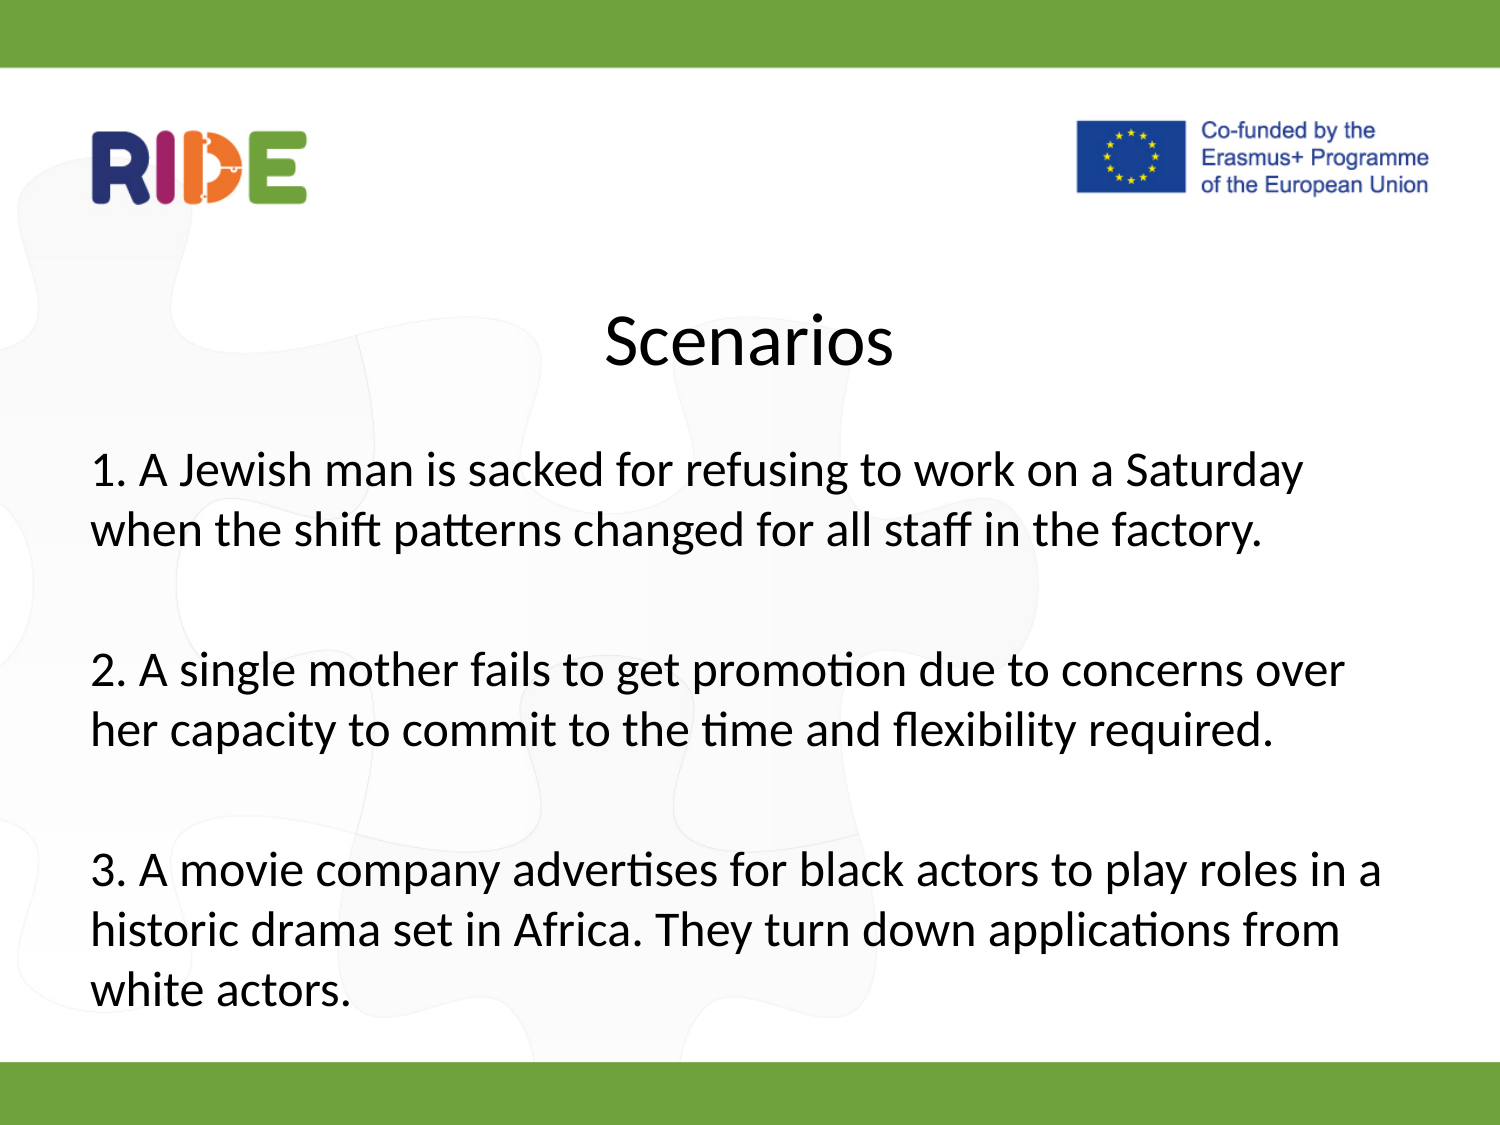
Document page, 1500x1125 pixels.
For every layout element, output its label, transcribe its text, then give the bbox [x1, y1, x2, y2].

title Scenarios [75, 241, 1425, 428]
picture [0, 0, 1500, 1125]
list 1. A Jewish man is sacked for refusing to work on a Saturday when the shift patterns changed for all staff in the factory. 2. A single mother fails to get promotion due to concerns over her capacity to commit to the time and flexibility required. 3. A movie company advertises for black actors to play roles in a historic drama set in Africa. They turn down applications from white actors. [75, 428, 1425, 1067]
